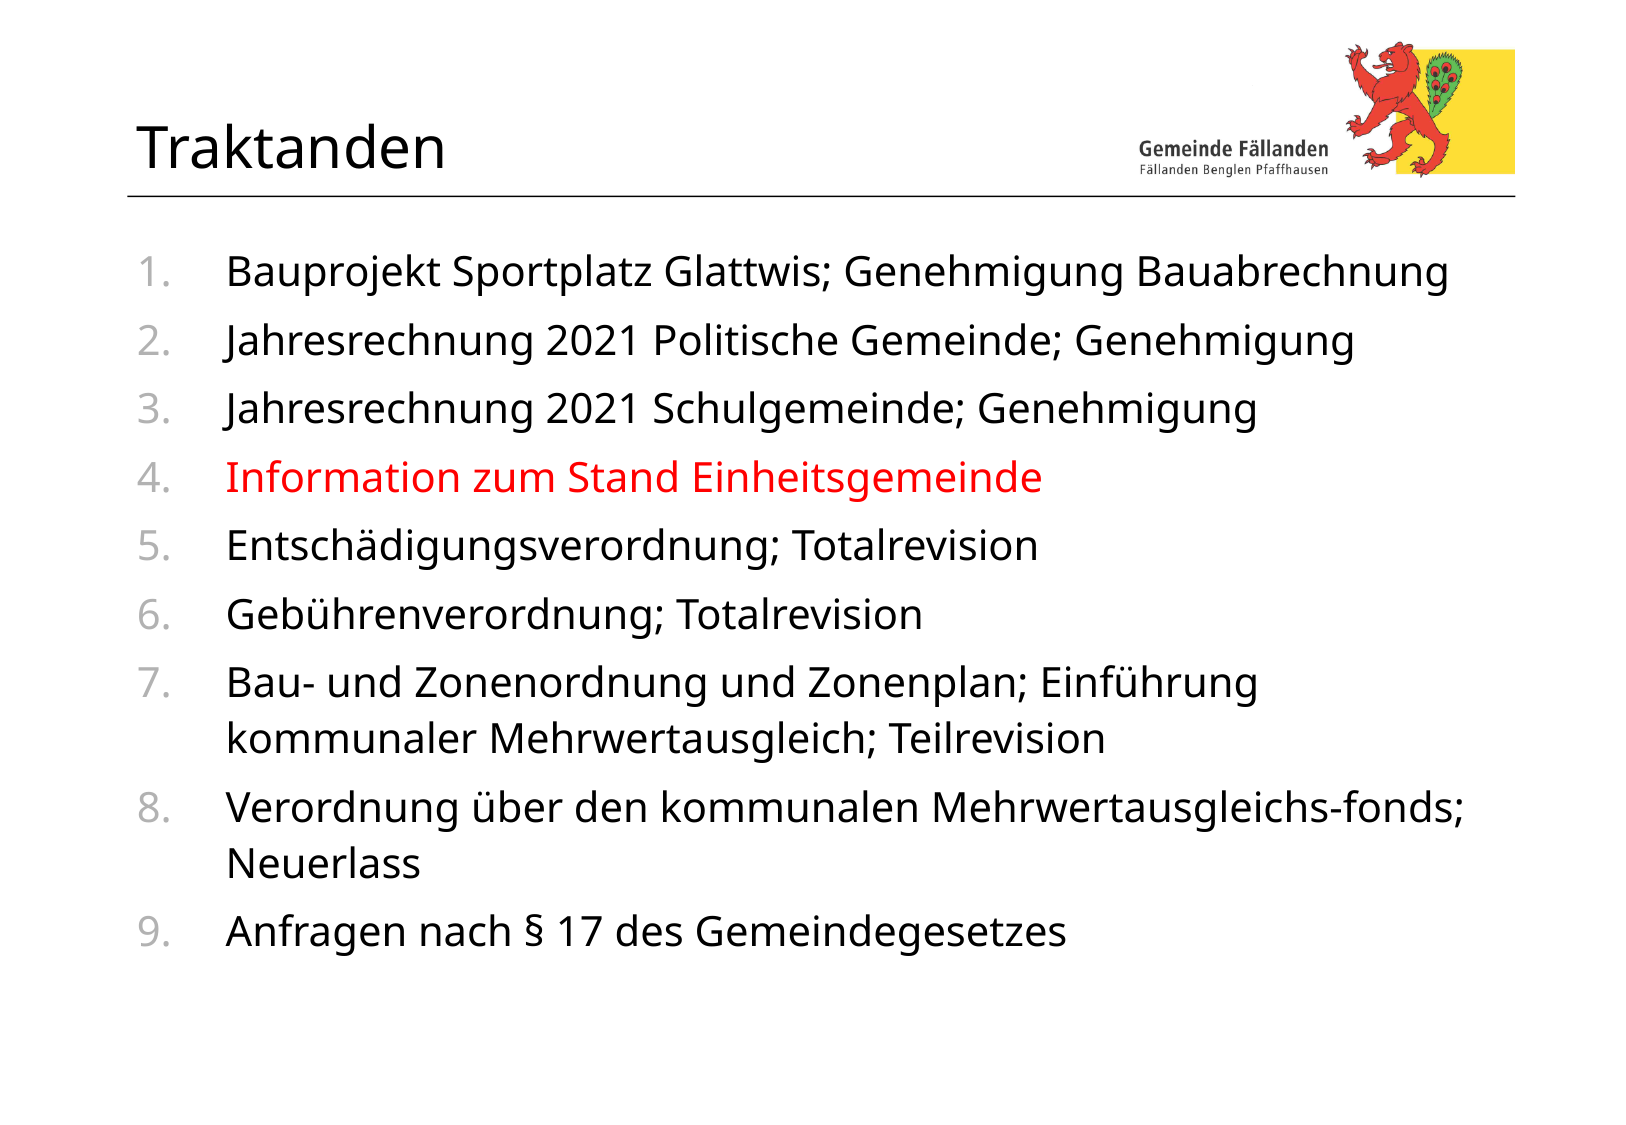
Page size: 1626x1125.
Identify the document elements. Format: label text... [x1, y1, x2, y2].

picture [1066, 12, 1515, 178]
title Traktanden [121, 101, 1076, 190]
list Bauprojekt Sportplatz Glattwis; Genehmigung Bauabrechnung Jahresrechnung 2021 Politische Gemeinde; Genehmigung Jahresrechnung 2021 Schulgemeinde; Genehmigung Information zum Stand Einheitsgemeinde Entschädigungsverordnung; Totalrevision Gebührenverordnung; Totalrevision Bau- und Zonenordnung und Zonenplan; Einführung kommunaler Mehrwertausgleich; Teilrevision Verordnung über den kommunalen Mehrwertausgleichs-fonds; Neuerlass Anfragen nach § 17 des Gemeindegesetzes [121, 231, 1504, 965]
